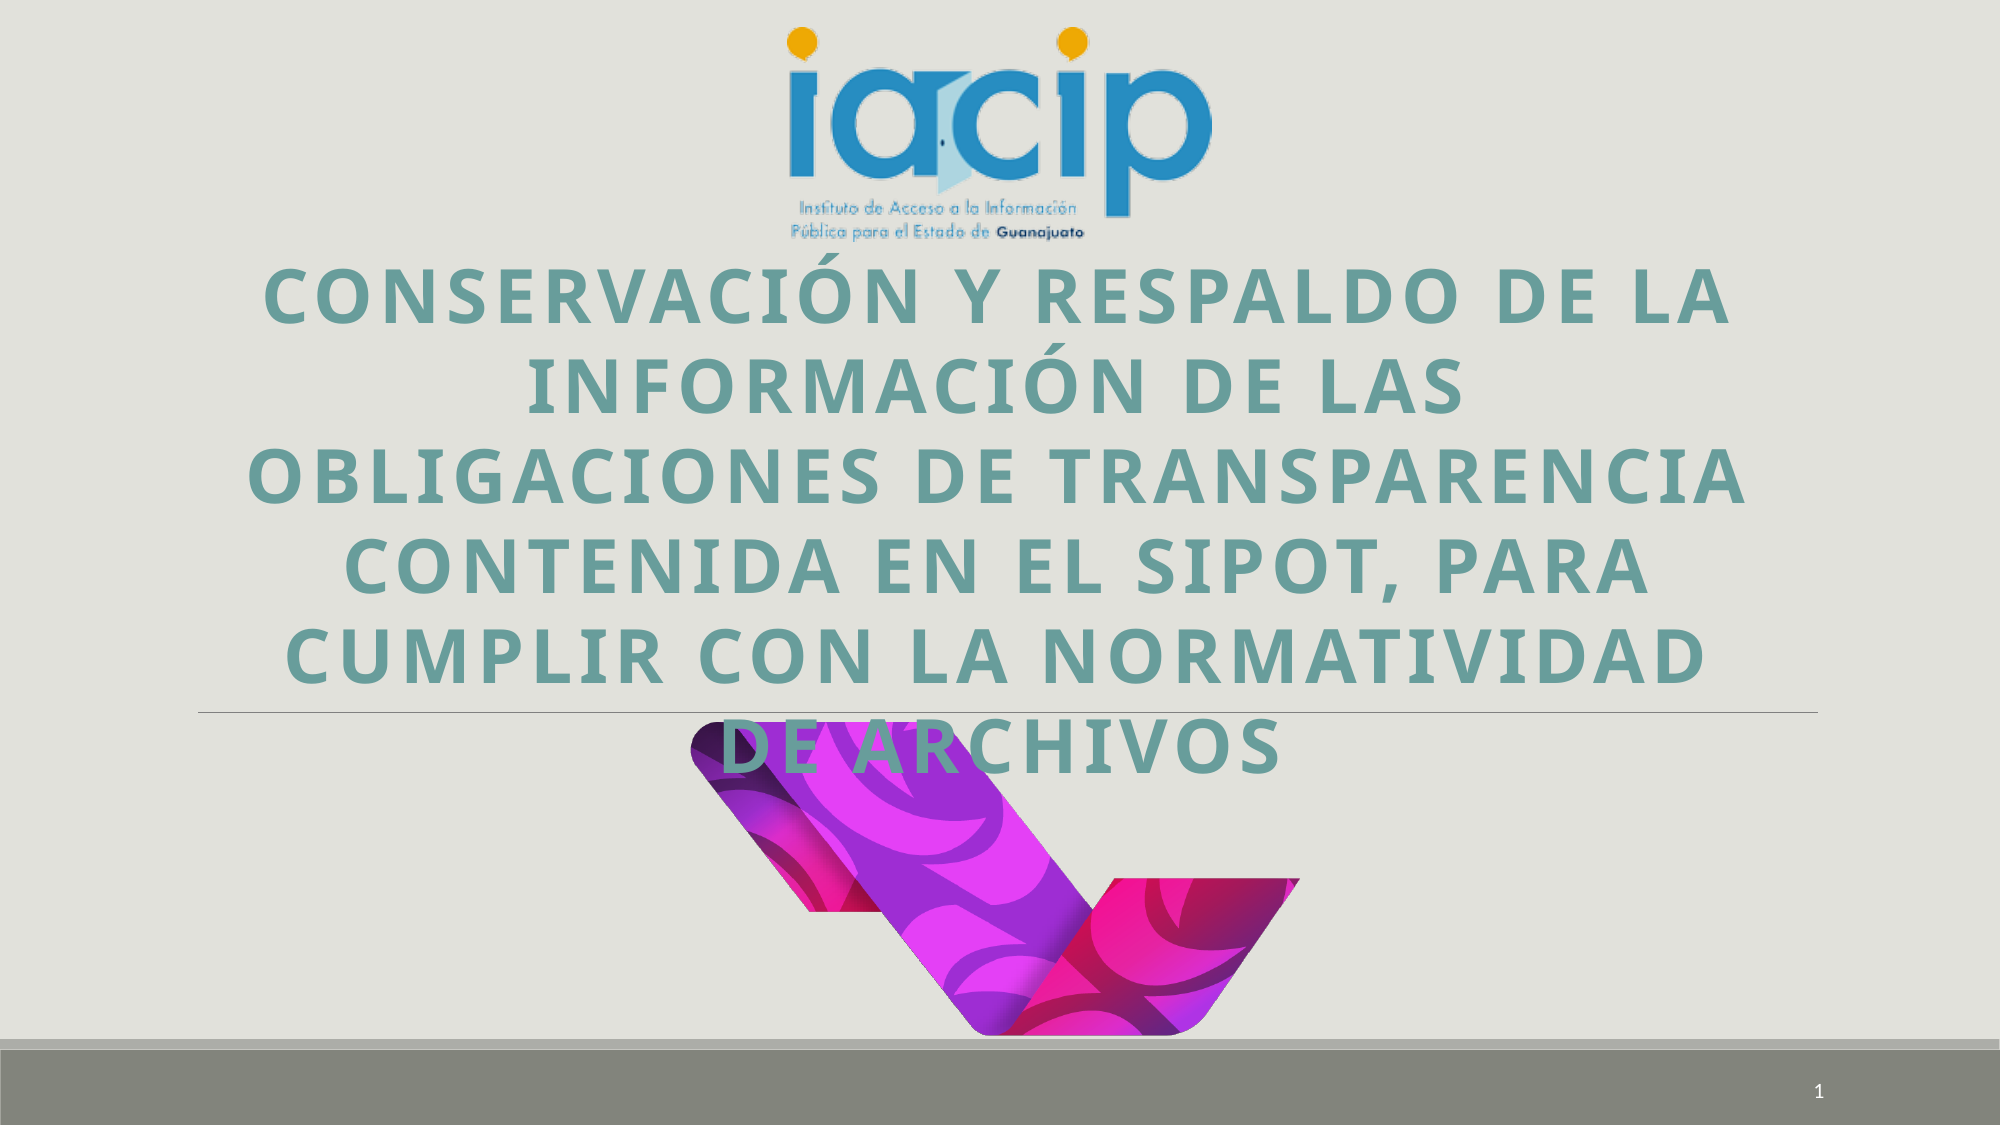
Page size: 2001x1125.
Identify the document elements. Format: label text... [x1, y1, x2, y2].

text_box Conservación y respaldo de la información de las obligaciones de transparencia contenida en el SIPOT, para cumplir con la normatividad de archivos [206, 241, 1793, 797]
picture [665, 687, 1334, 1050]
slide_number 1 [1624, 1059, 1840, 1120]
picture [787, 27, 1213, 242]
